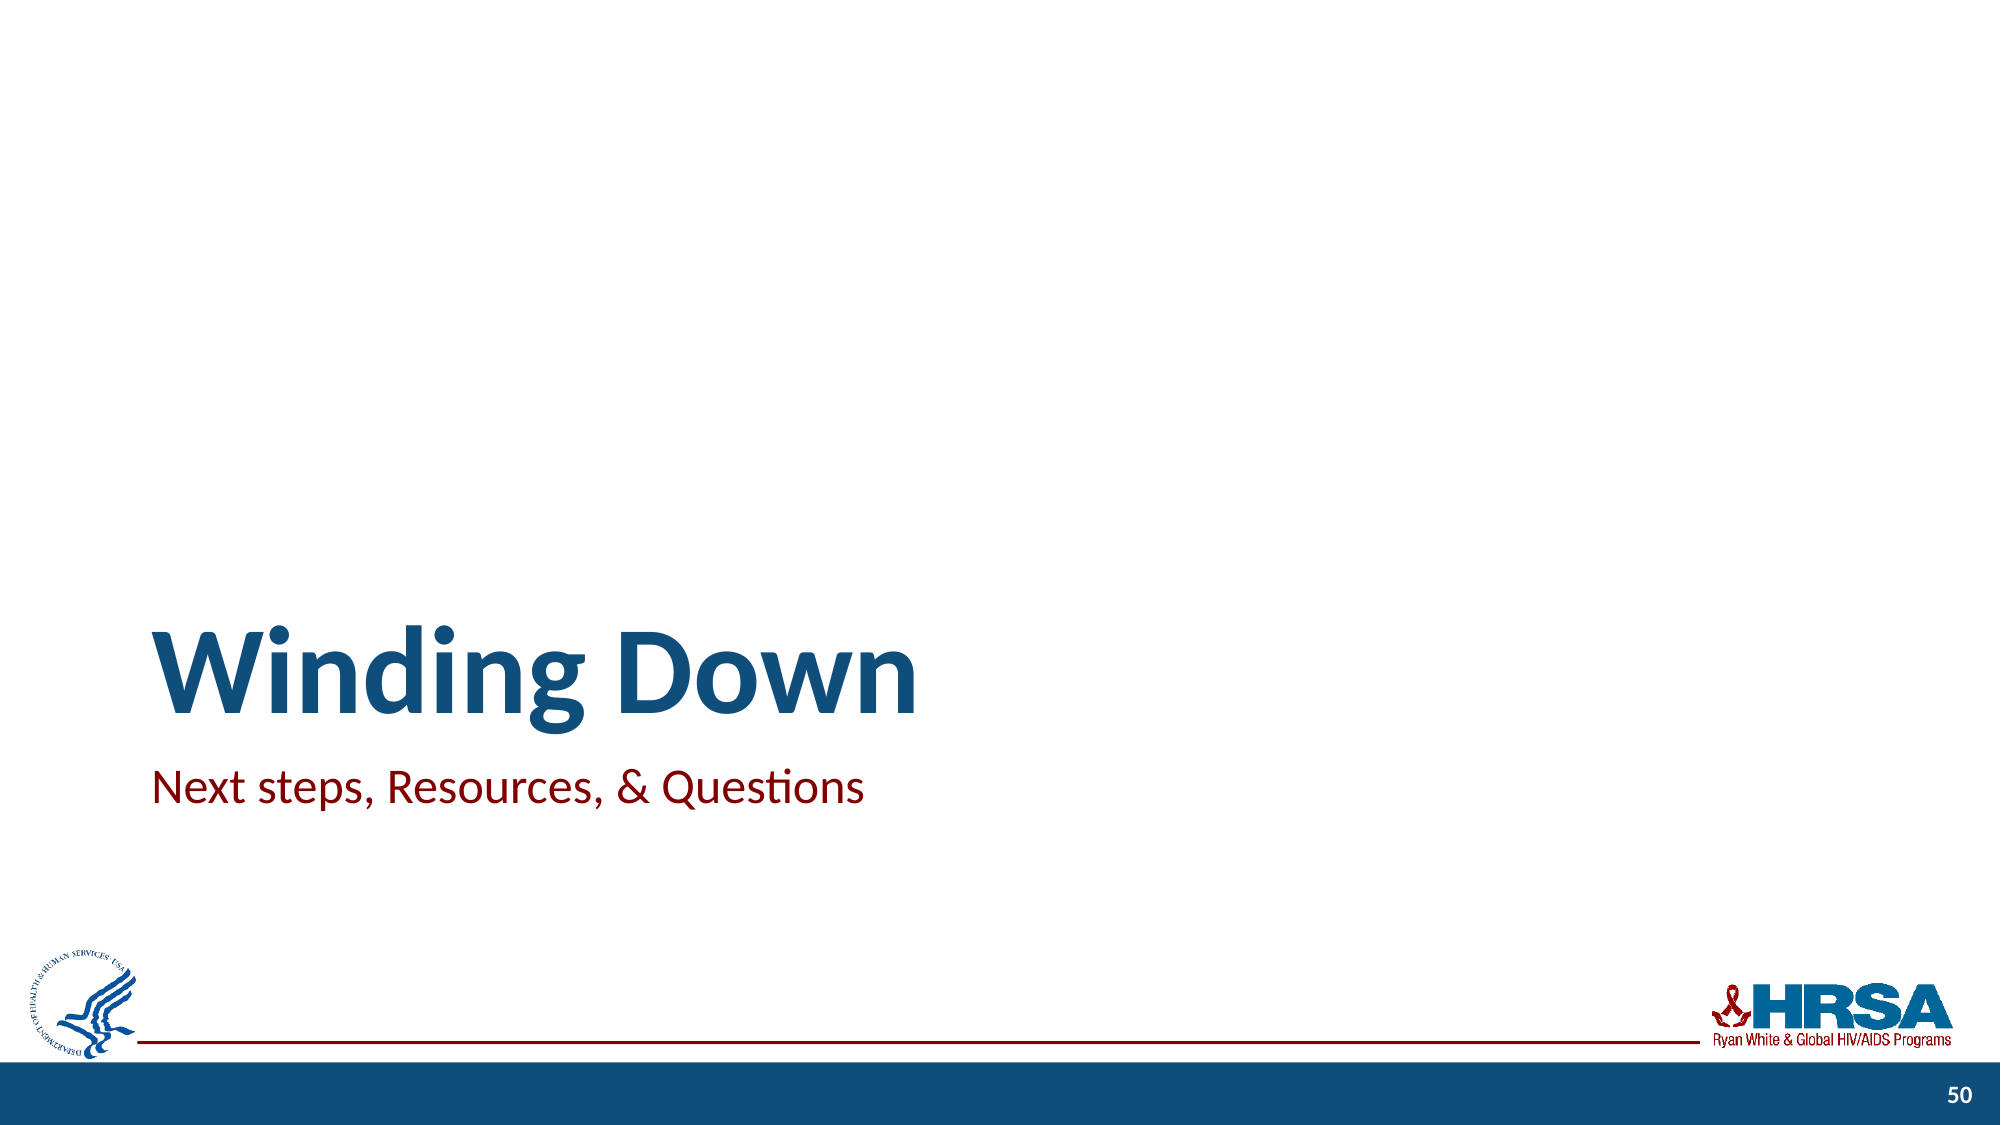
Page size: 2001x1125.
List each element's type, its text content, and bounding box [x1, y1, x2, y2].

picture [1821, 999, 1836, 1003]
picture [1872, 983, 1953, 1024]
picture [1922, 1002, 1929, 1012]
picture [1849, 999, 1884, 1019]
picture [1712, 999, 1953, 1048]
list Next steps, Resources, & Questions [136, 752, 1862, 999]
title Winding Down [136, 280, 1862, 749]
slide_number 50 [1537, 1063, 1988, 1124]
picture [24, 946, 141, 1063]
